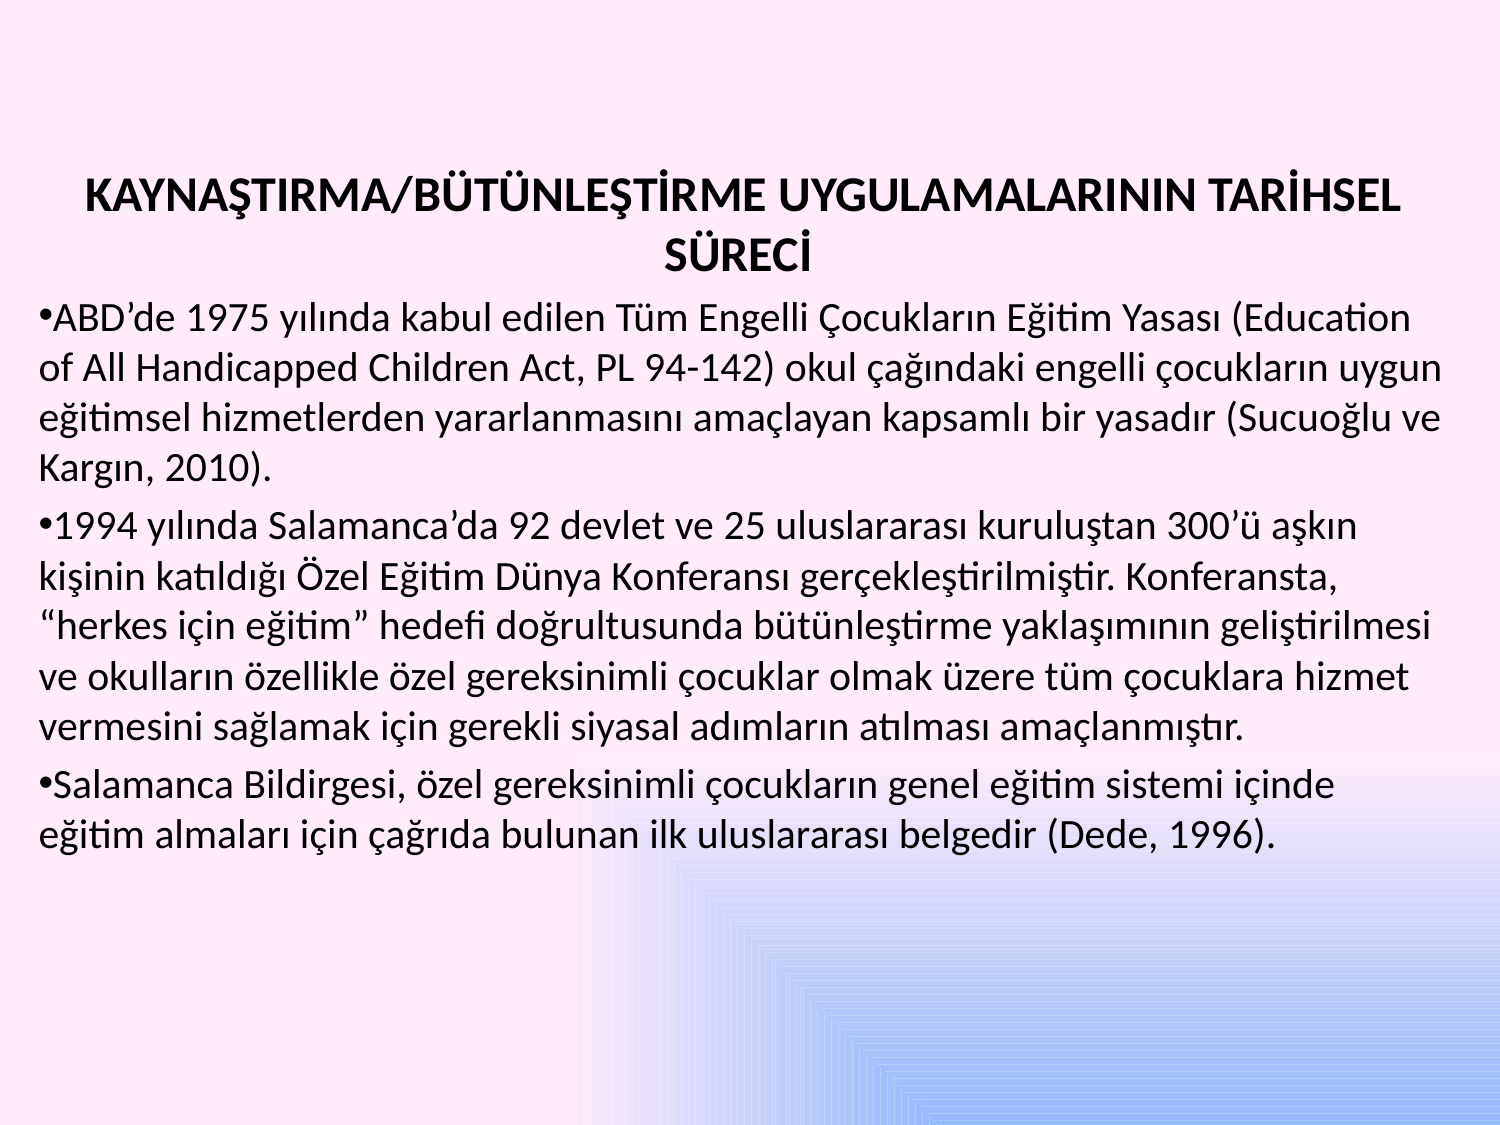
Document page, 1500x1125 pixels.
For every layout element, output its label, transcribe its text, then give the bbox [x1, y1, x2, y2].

list KAYNAŞTIRMA/BÜTÜNLEŞTİRME UYGULAMALARININ TARİHSEL SÜRECİ ABD’de 1975 yılında kabul edilen Tüm Engelli Çocukların Eğitim Yasası (Education of All Handicapped Children Act, PL 94-142) okul çağındaki engelli çocukların uygun eğitimsel hizmetlerden yararlanmasını amaçlayan kapsamlı bir yasadır (Sucuoğlu ve Kargın, 2010). 1994 yılında Salamanca’da 92 devlet ve 25 uluslararası kuruluştan 300’ü aşkın kişinin katıldığı Özel Eğitim Dünya Konferansı gerçekleştirilmiştir. Konferansta, “herkes için eğitim” hedefi doğrultusunda bütünleştirme yaklaşımının geliştirilmesi ve okulların özellikle özel gereksinimli çocuklar olmak üzere tüm çocuklara hizmet vermesini sağlamak için gerekli siyasal adımların atılması amaçlanmıştır. Salamanca Bildirgesi, özel gereksinimli çocukların genel eğitim sistemi içinde eğitim almaları için çağrıda bulunan ilk uluslararası belgedir (Dede, 1996). [23, 35, 1465, 1090]
